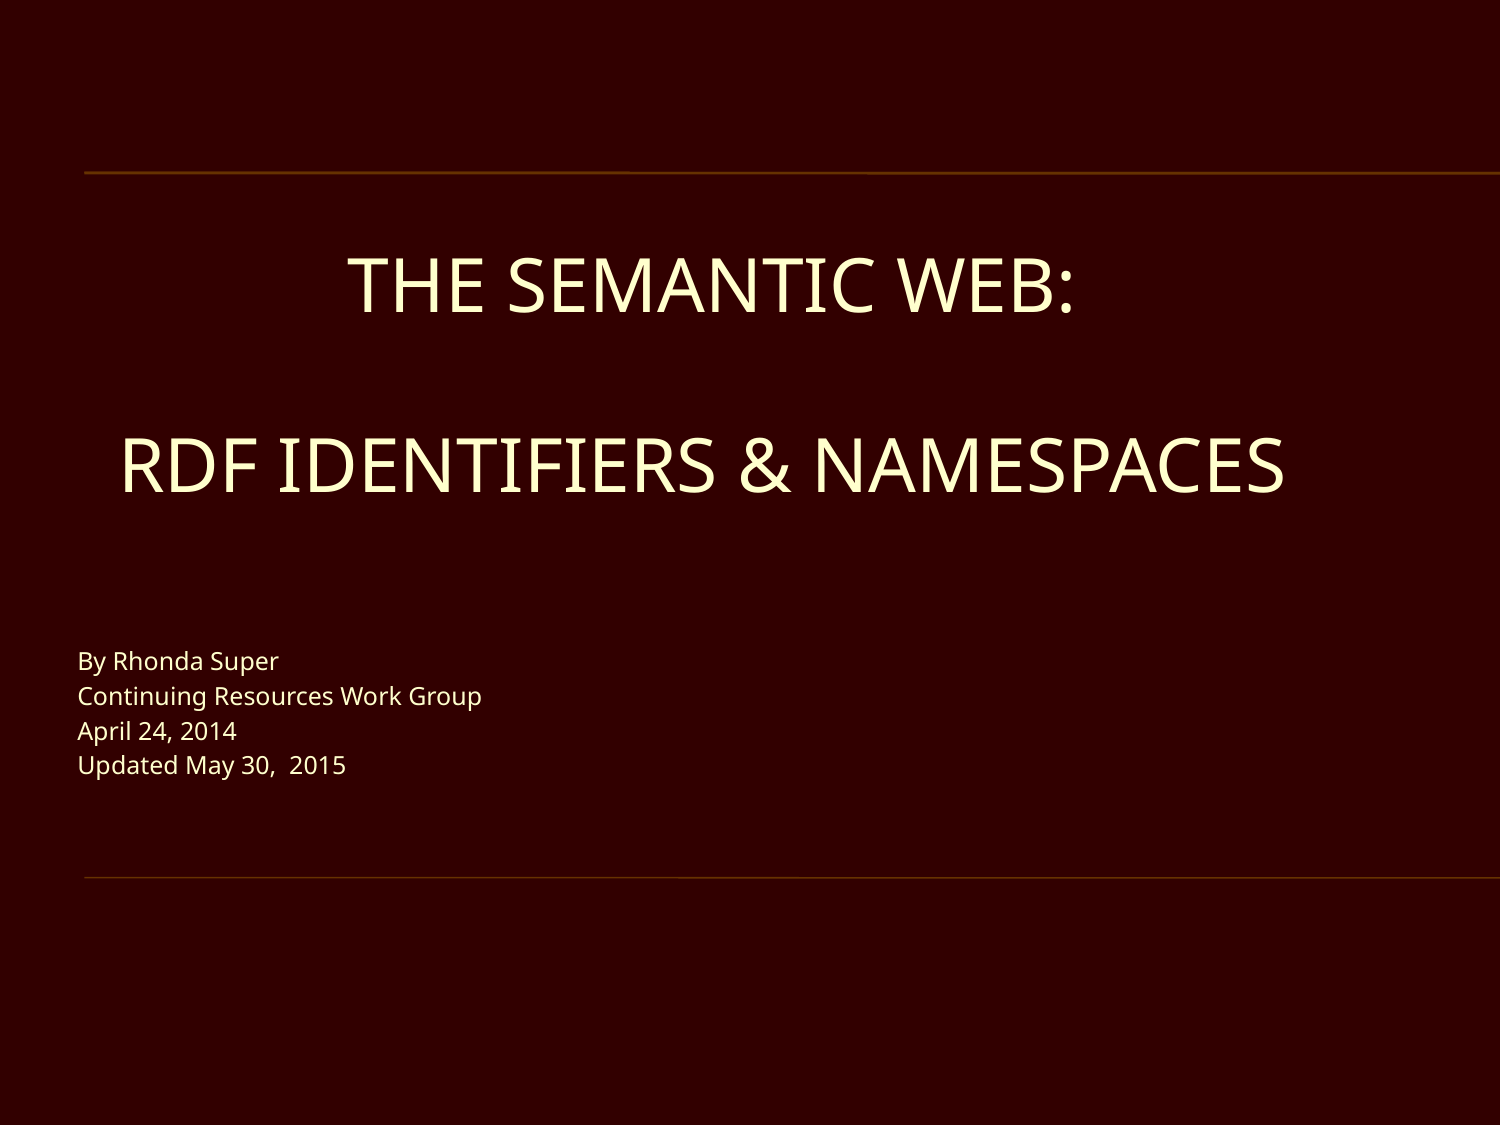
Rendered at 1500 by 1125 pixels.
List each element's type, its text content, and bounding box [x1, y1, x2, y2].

subtitle By Rhonda Super Continuing Resources Work Group April 24, 2014 Updated May 30, 2015 [62, 637, 1450, 788]
title The Semantic Web: rdf Identifiers & Namespaces [75, 50, 1350, 637]
